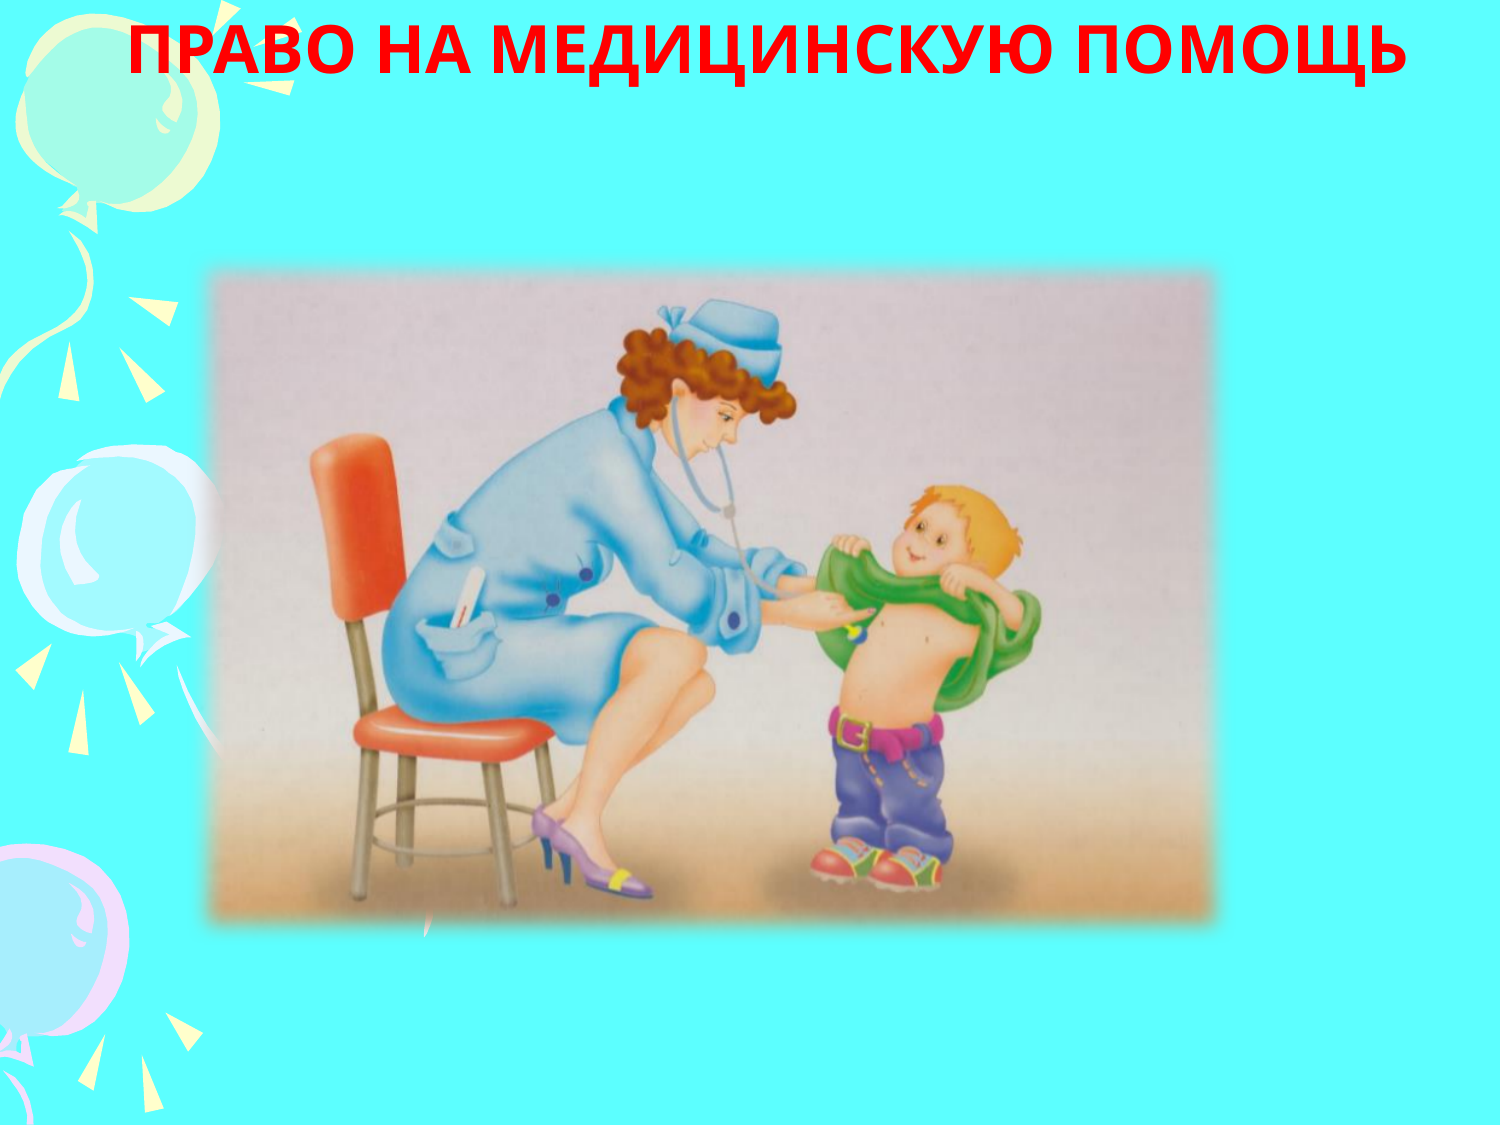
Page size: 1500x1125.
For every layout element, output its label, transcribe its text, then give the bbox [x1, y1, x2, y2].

picture [187, 249, 1236, 945]
text_box Право на медицинскую помощь [110, 0, 1425, 95]
